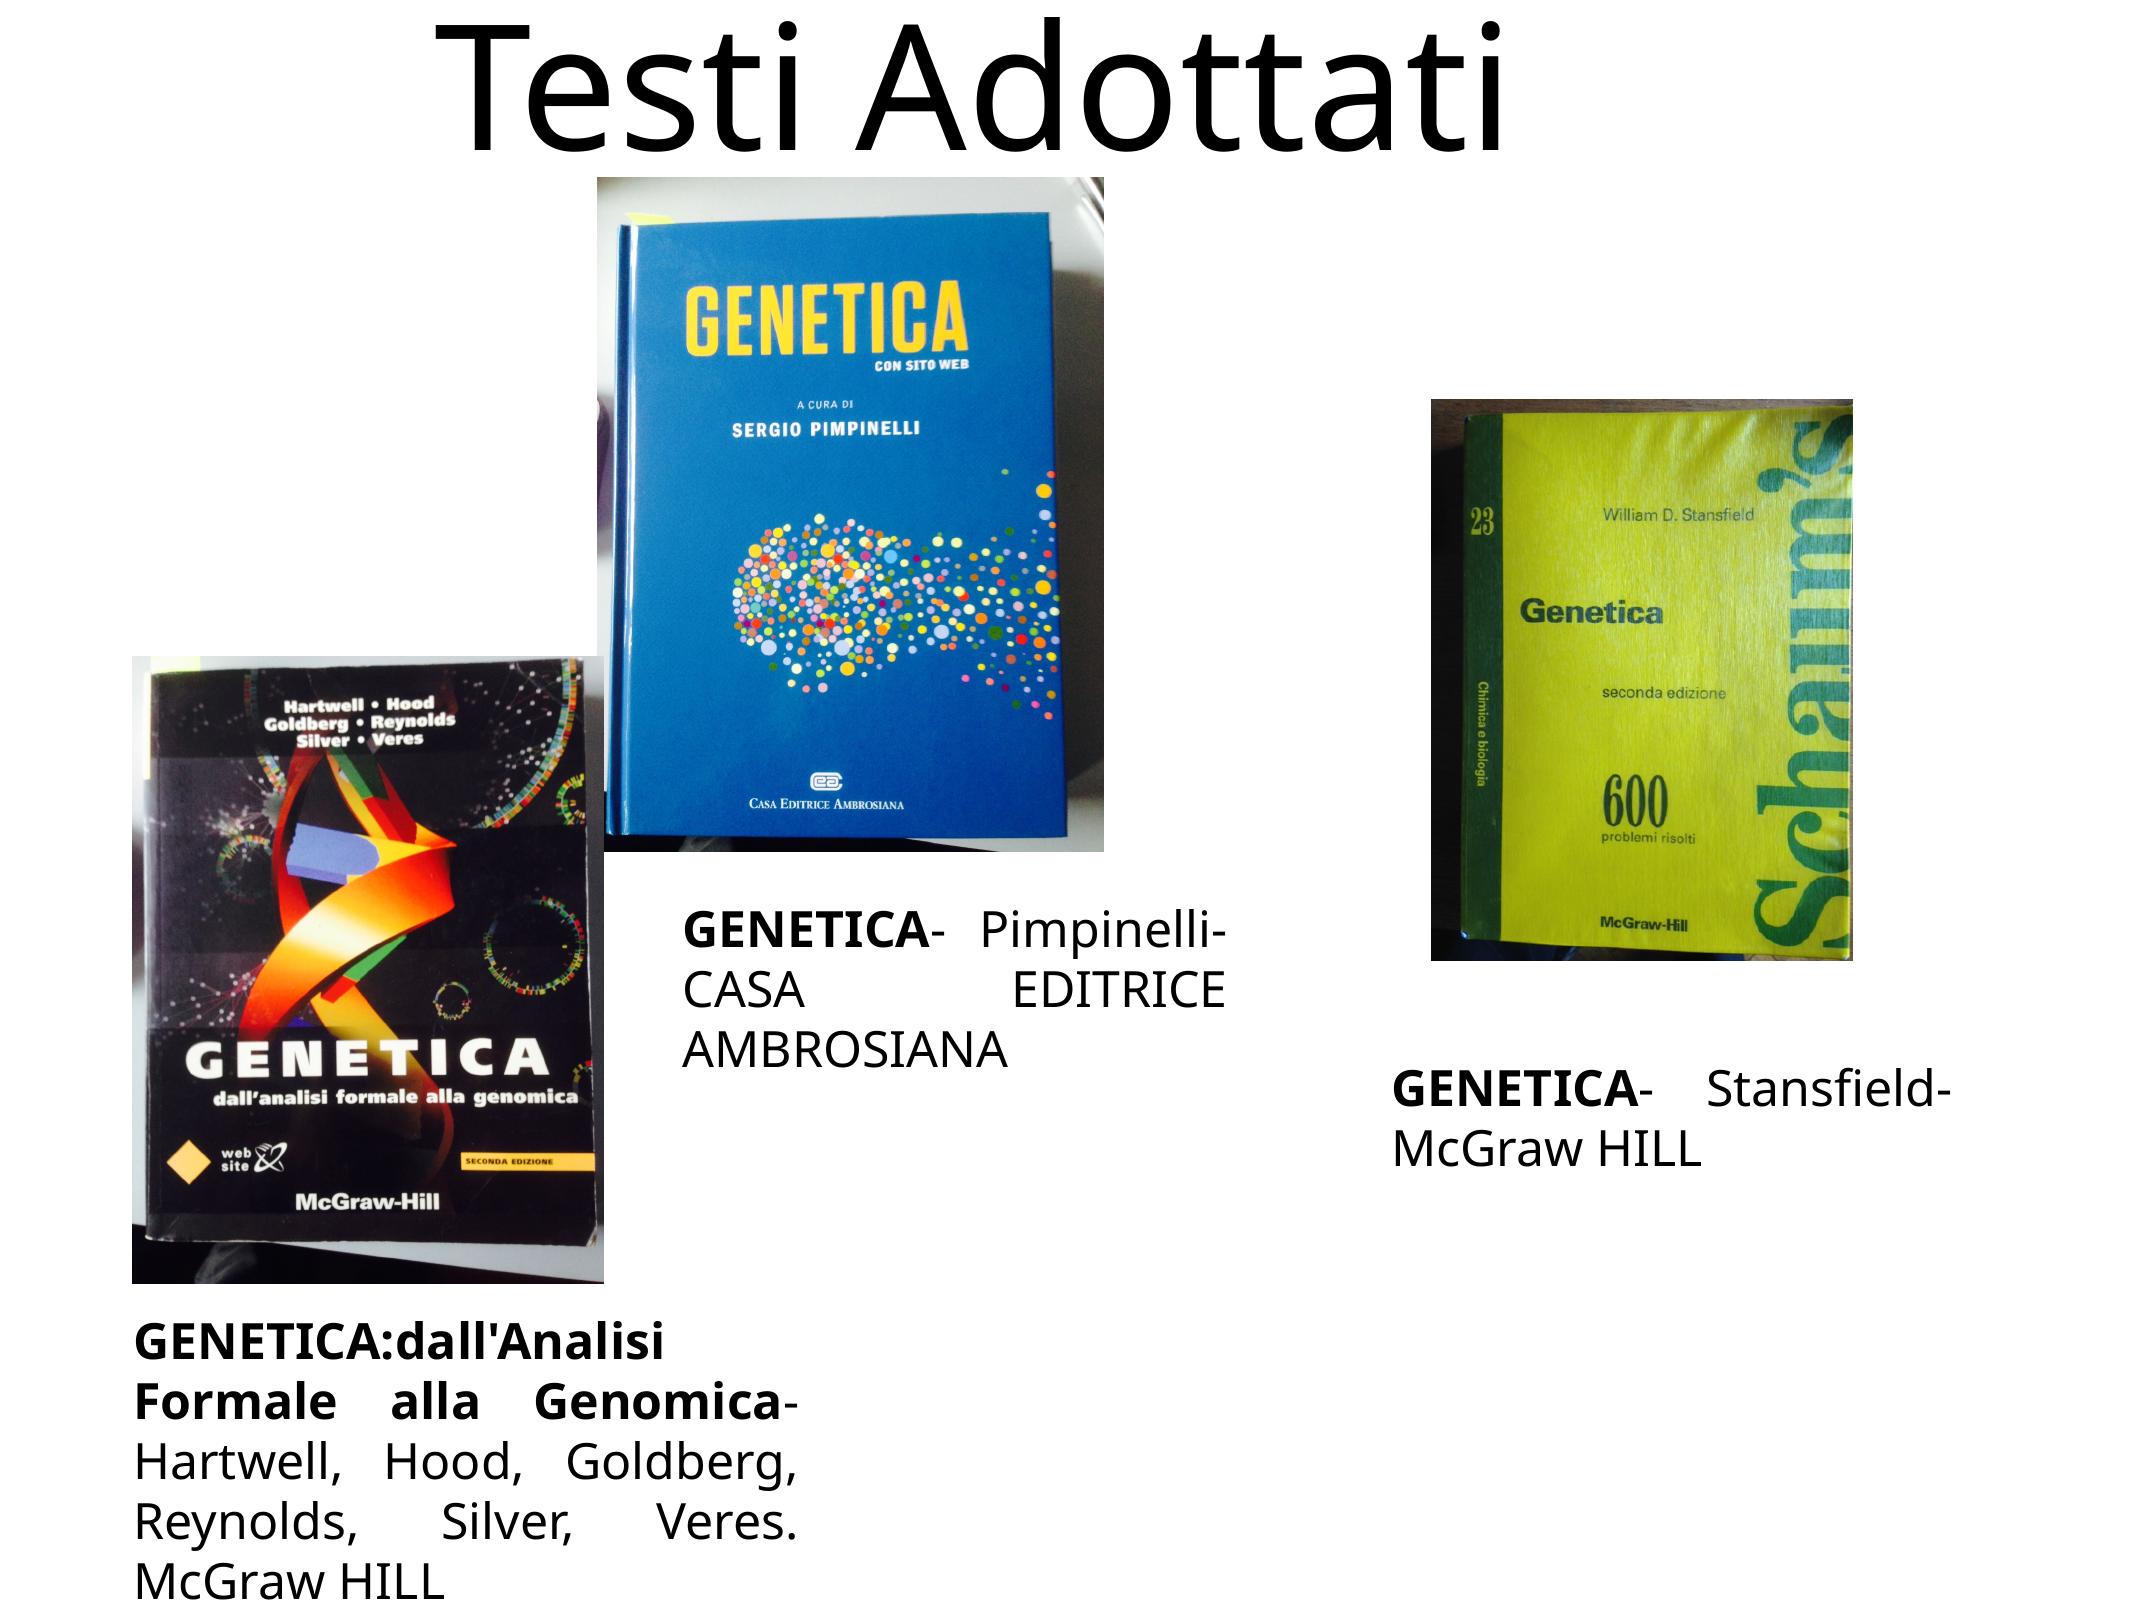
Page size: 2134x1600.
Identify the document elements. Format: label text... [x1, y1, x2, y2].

text_box GENETICA- Pimpinelli- CASA EDITRICE AMBROSIANA [1112, 889, 1237, 1087]
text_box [132, 176, 1104, 1285]
text_box GENETICA- Stansfield-McGraw HILL [1323, 1048, 1961, 1185]
text_box GENETICA:dall'Analisi Formale alla Genomica- Hartwell, Hood, Goldberg, Reynolds, Silver, Veres. McGraw HILL [65, 1301, 808, 1600]
text_box Testi Adottati [426, 0, 1569, 194]
picture [1431, 399, 1853, 962]
